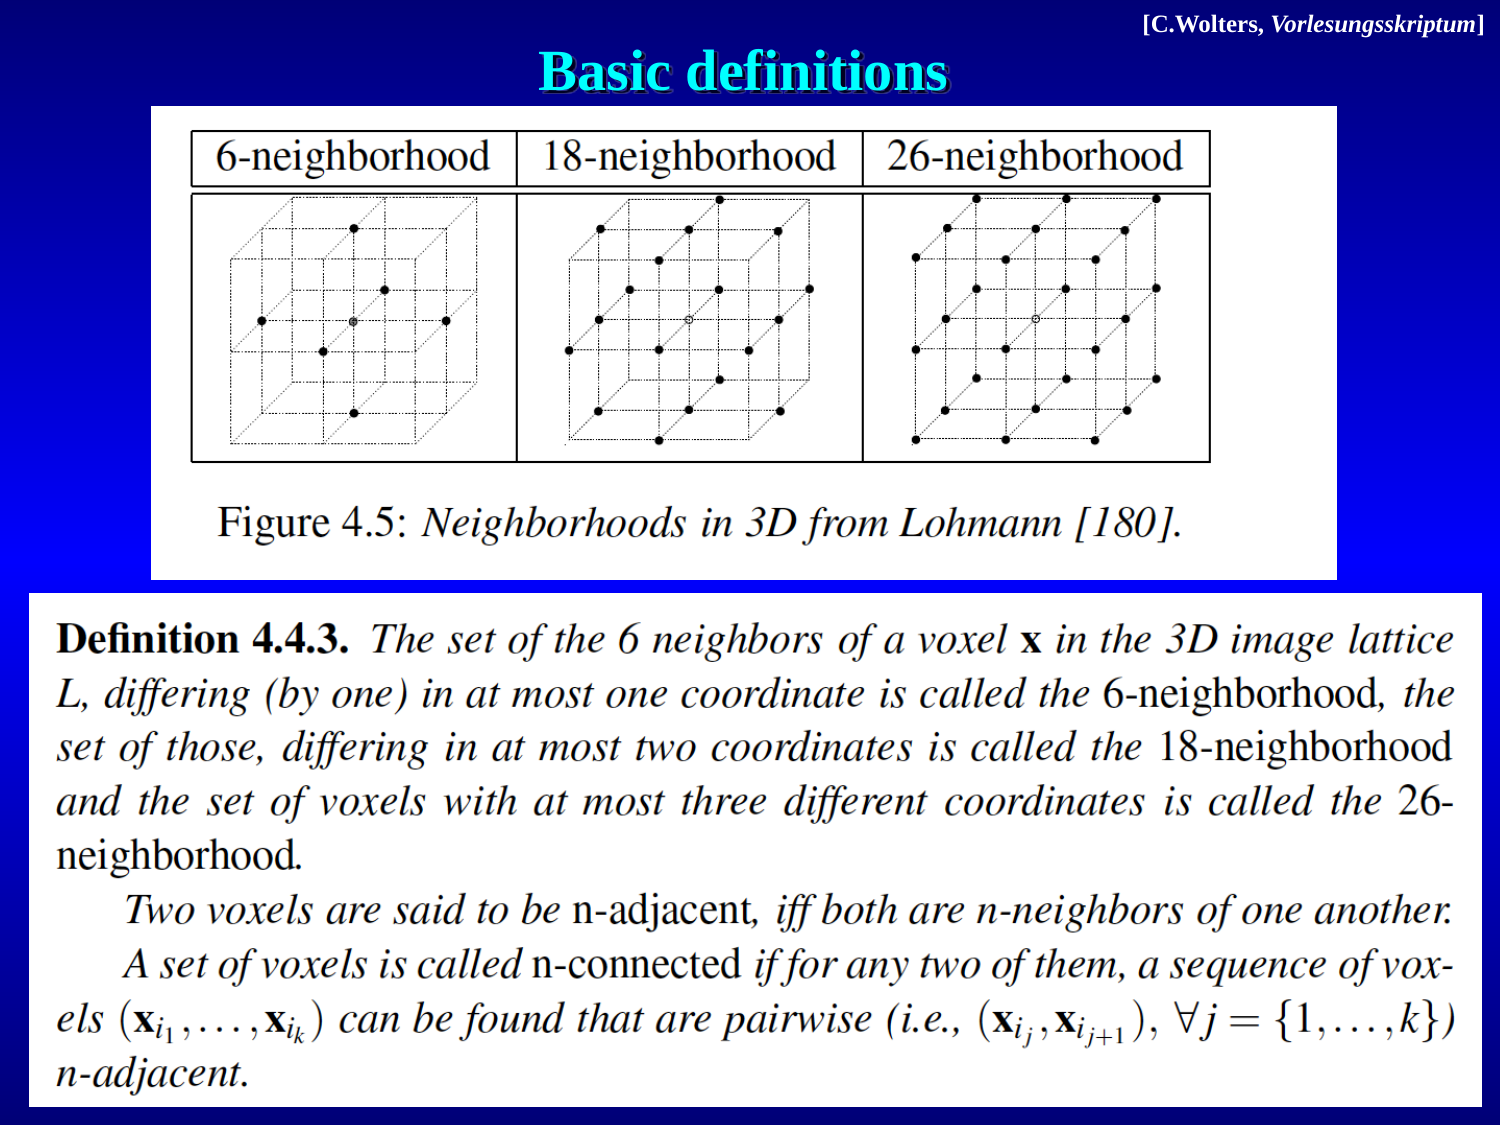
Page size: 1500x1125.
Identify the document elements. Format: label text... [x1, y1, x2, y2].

picture [150, 105, 1337, 580]
text_box [C.Wolters, Vorlesungsskriptum] [386, 0, 1500, 105]
picture [28, 593, 1482, 1107]
text_box Basic definitions [6, 28, 1482, 107]
